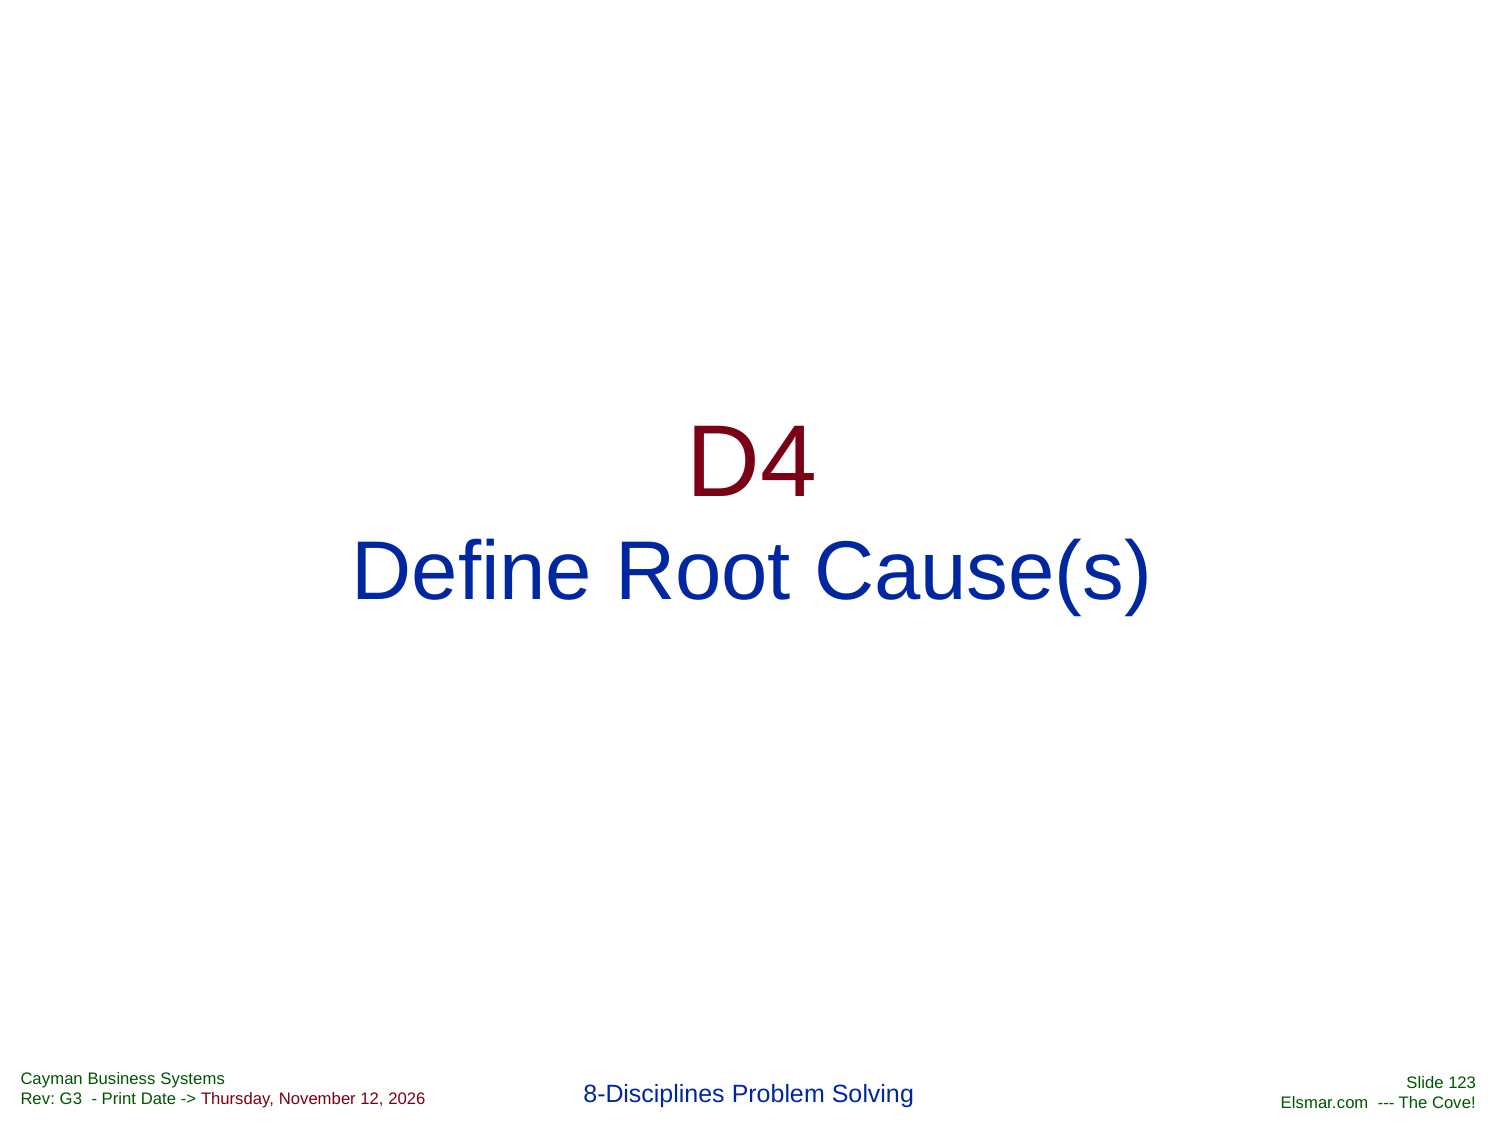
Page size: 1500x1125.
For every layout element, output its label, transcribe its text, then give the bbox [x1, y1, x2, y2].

title D4 Define Root Cause(s) [39, 151, 1466, 859]
